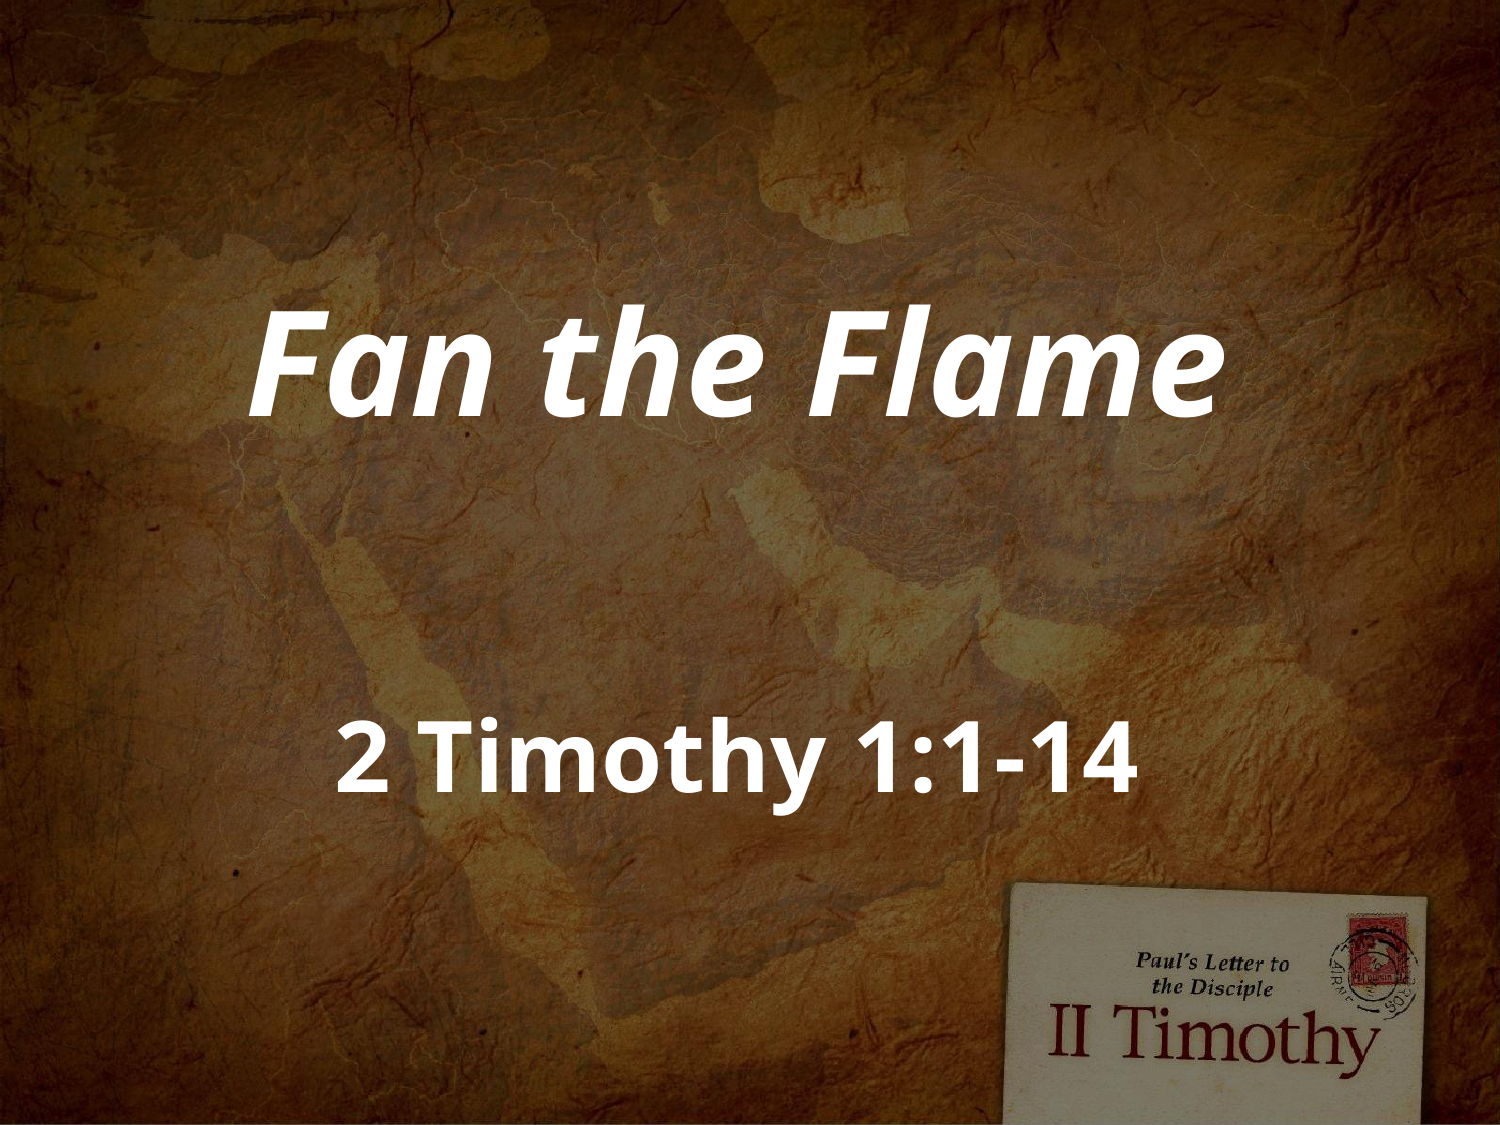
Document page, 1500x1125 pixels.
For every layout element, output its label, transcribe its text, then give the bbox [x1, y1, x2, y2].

picture [0, 0, 1500, 1125]
subtitle Fan the Flame 2 Timothy 1:1-14 [212, 262, 1263, 825]
